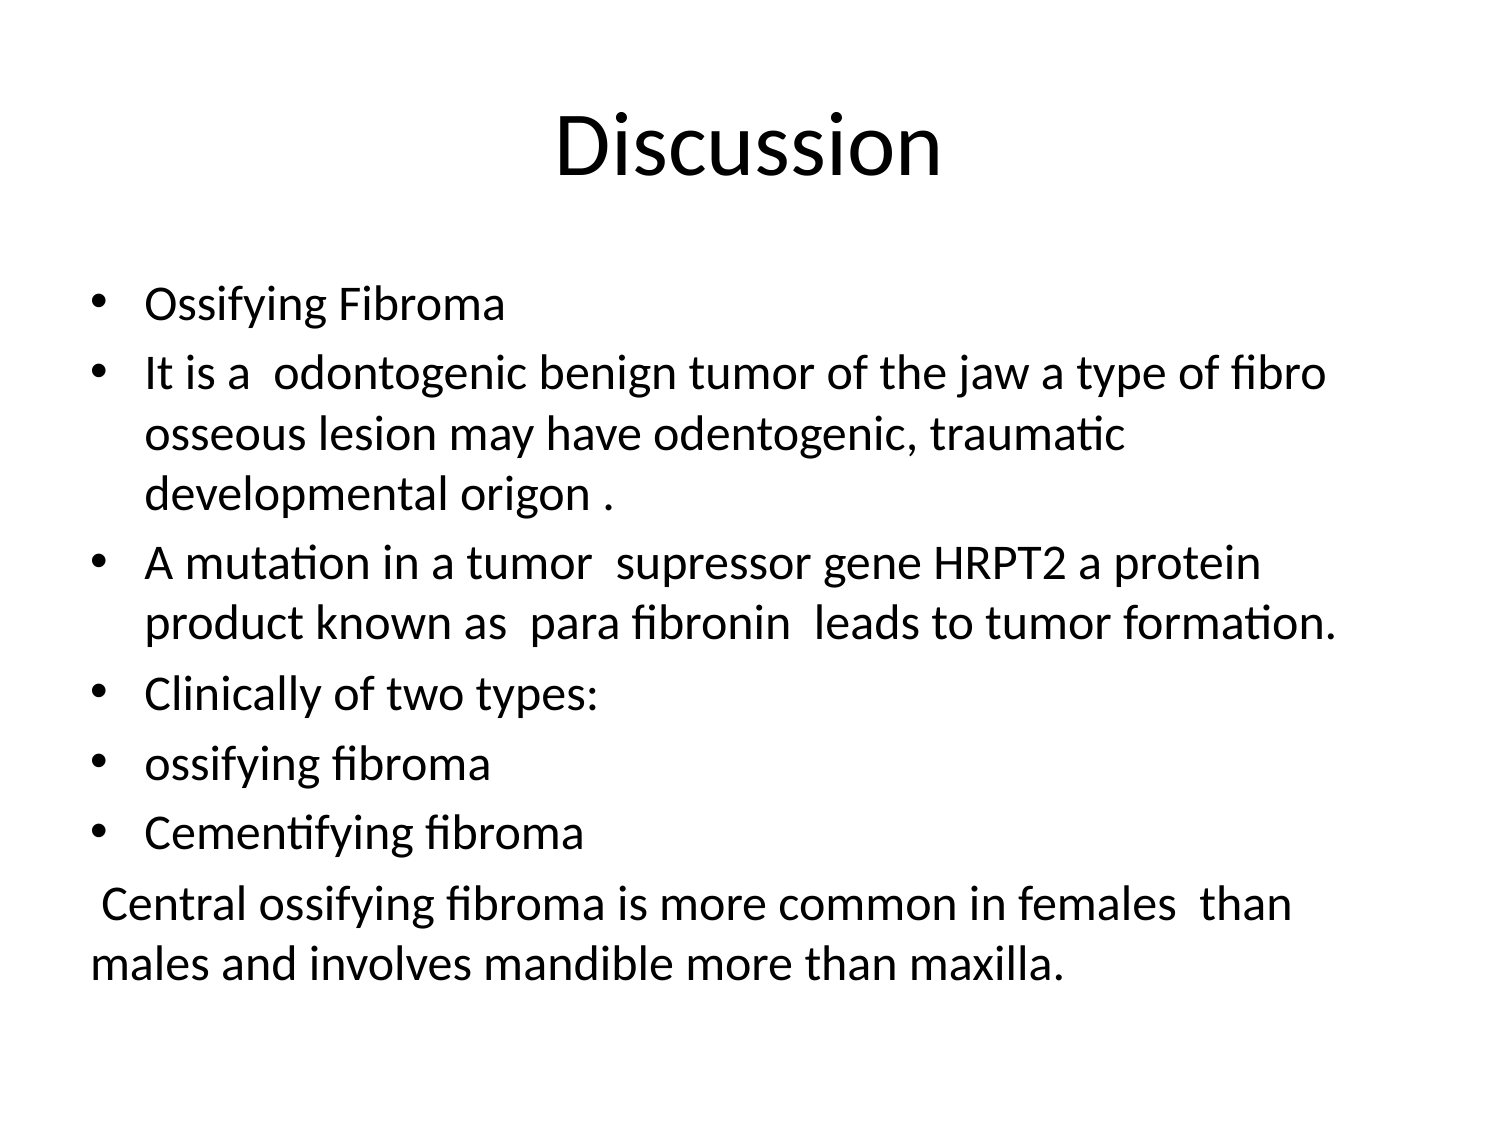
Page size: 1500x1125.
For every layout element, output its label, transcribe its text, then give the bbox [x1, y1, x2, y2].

title Discussion [75, 45, 1425, 233]
list Ossifying Fibroma It is a odontogenic benign tumor of the jaw a type of fibro osseous lesion may have odentogenic, traumatic developmental origon . A mutation in a tumor supressor gene HRPT2 a protein product known as para fibronin leads to tumor formation. Clinically of two types: ossifying fibroma Cementifying fibroma Central ossifying fibroma is more common in females than males and involves mandible more than maxilla. [75, 262, 1425, 1005]
